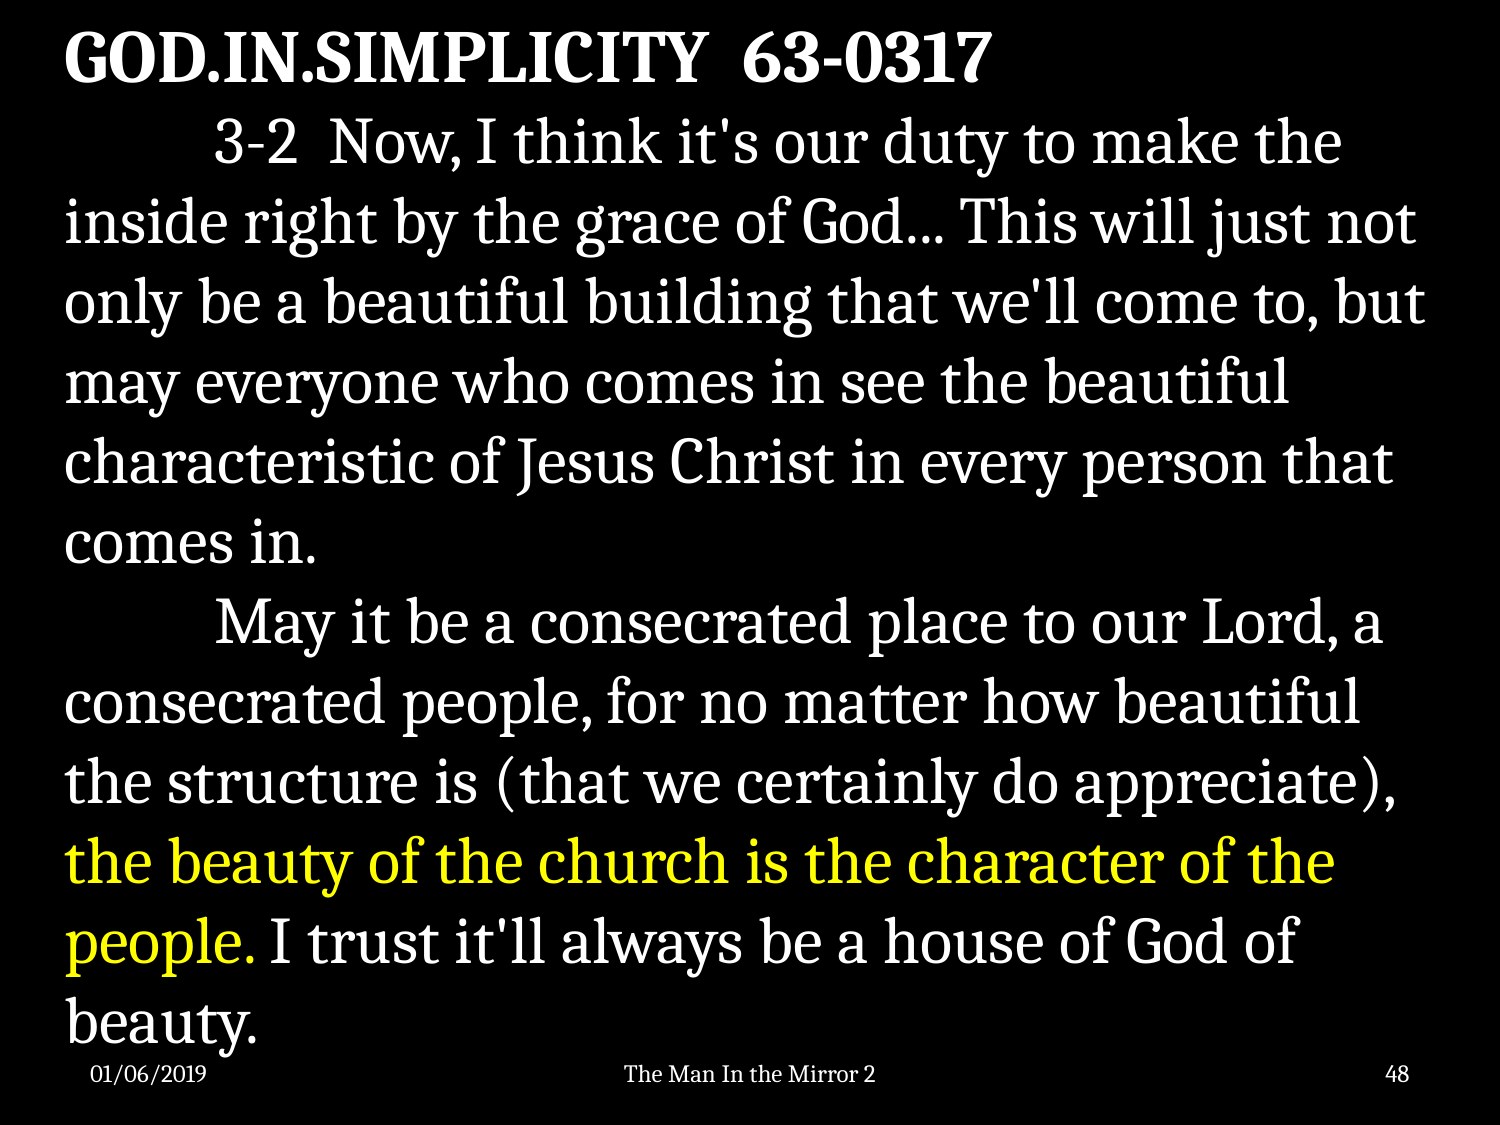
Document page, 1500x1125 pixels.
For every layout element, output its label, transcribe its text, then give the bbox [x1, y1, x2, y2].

slide_number 48 [1074, 1042, 1425, 1103]
text_box GOD.IN.SIMPLICITY 63-0317 3-2 Now, I think it's our duty to make the inside right by the grace of God... This will just not only be a beautiful building that we'll come to, but may everyone who comes in see the beautiful characteristic of Jesus Christ in every person that comes in. May it be a consecrated place to our Lord, a consecrated people, for no matter how beautiful the structure is (that we certainly do appreciate), the beauty of the church is the character of the people. I trust it'll always be a house of God of beauty. [50, 0, 1450, 1065]
footer The Man In the Mirror 2 [512, 1065, 988, 1103]
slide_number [75, 1065, 425, 1103]
